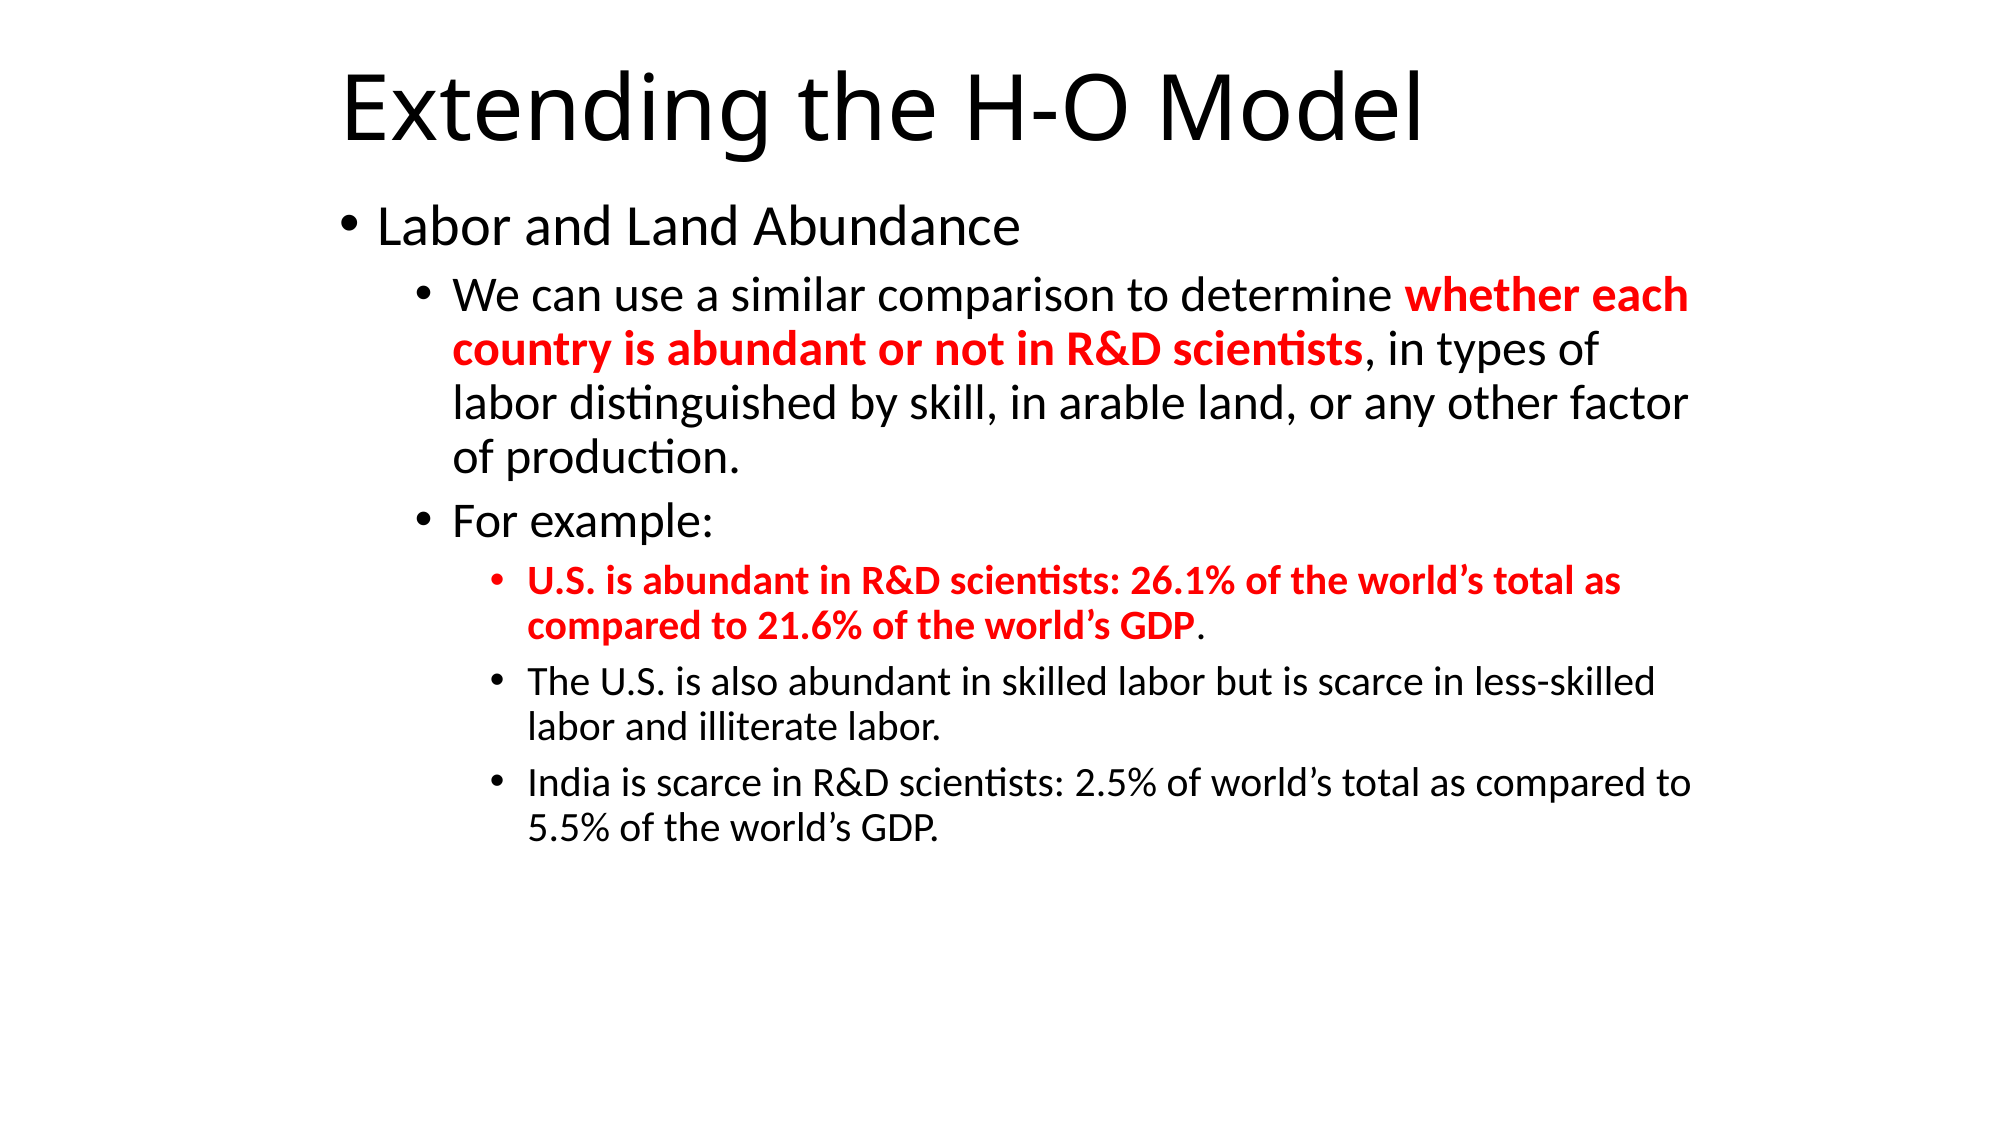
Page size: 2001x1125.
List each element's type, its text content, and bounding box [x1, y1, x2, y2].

title Extending the H-O Model [324, 45, 1675, 176]
list Labor and Land Abundance We can use a similar comparison to determine whether each country is abundant or not in R&D scientists, in types of labor distinguished by skill, in arable land, or any other factor of production. For example: U.S. is abundant in R&D scientists: 26.1% of the world’s total as compared to 21.6% of the world’s GDP. The U.S. is also abundant in skilled labor but is scarce in less-skilled labor and illiterate labor. India is scarce in R&D scientists: 2.5% of world’s total as compared to 5.5% of the world’s GDP. [324, 187, 1709, 1094]
